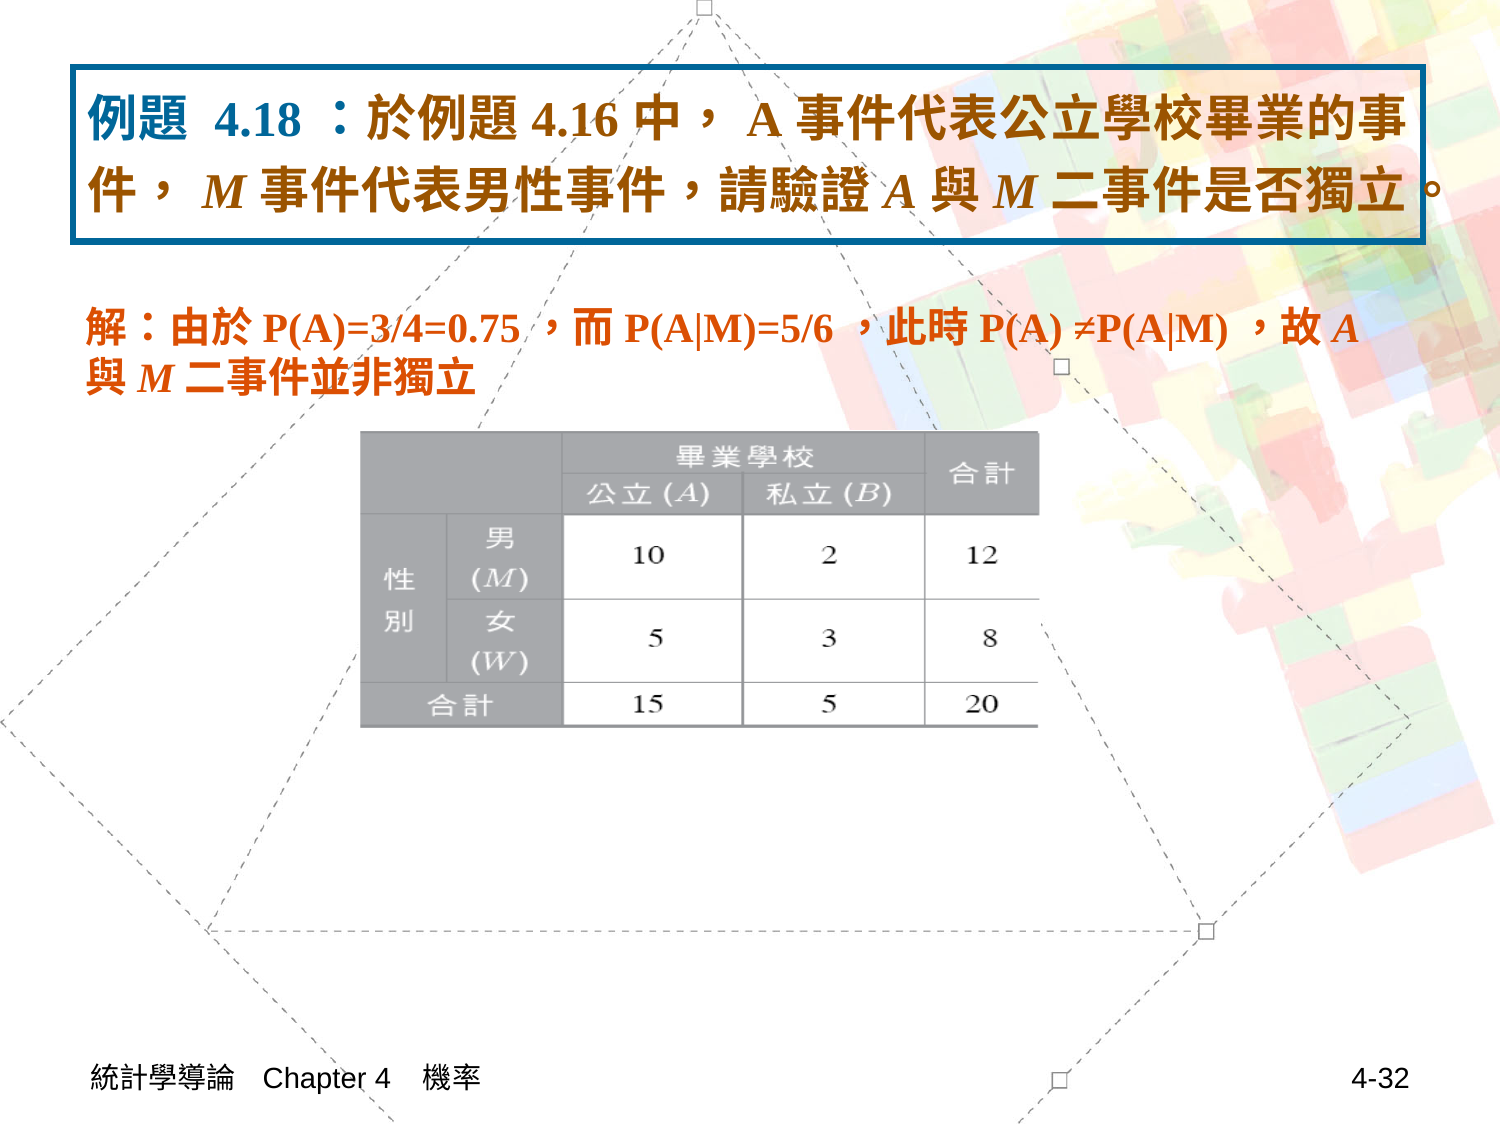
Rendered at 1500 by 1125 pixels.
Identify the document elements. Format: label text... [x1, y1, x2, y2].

slide_number 統計學導論 Chapter 4 機率 [74, 1051, 976, 1103]
list 例題 4.18：於例題4.16中，A事件代表公立學校畢業的事件，M事件代表男性事件，請驗證A與M二事件是否獨立。 [72, 66, 1423, 242]
picture [0, 0, 1500, 1125]
title 解：由於P(A)=3/4=0.75，而P(A|M)=5/6，此時P(A) ≠P(A|M)，故A與M二事件並非獨立 [70, 273, 1421, 428]
slide_number 4-32 [1074, 1051, 1426, 1103]
